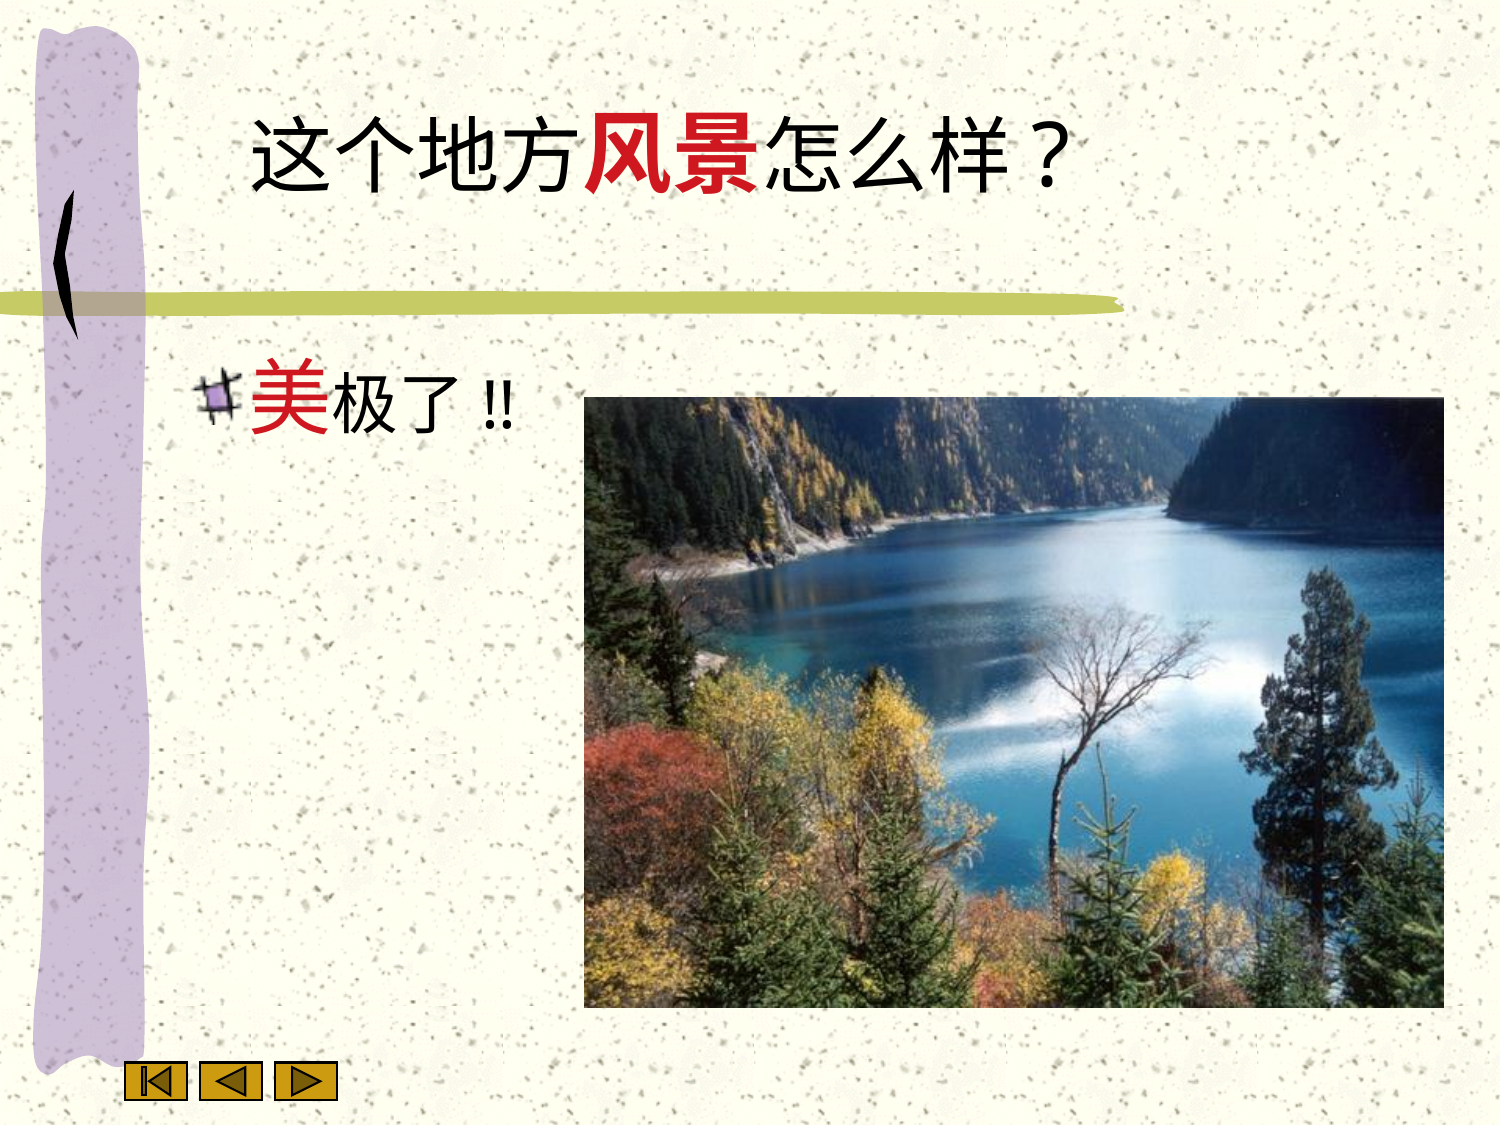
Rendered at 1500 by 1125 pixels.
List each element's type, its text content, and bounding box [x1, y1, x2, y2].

picture [0, 0, 1500, 1125]
list 美极了!! [174, 337, 1451, 1013]
title 这个地方风景怎么样? [84, 89, 1496, 213]
